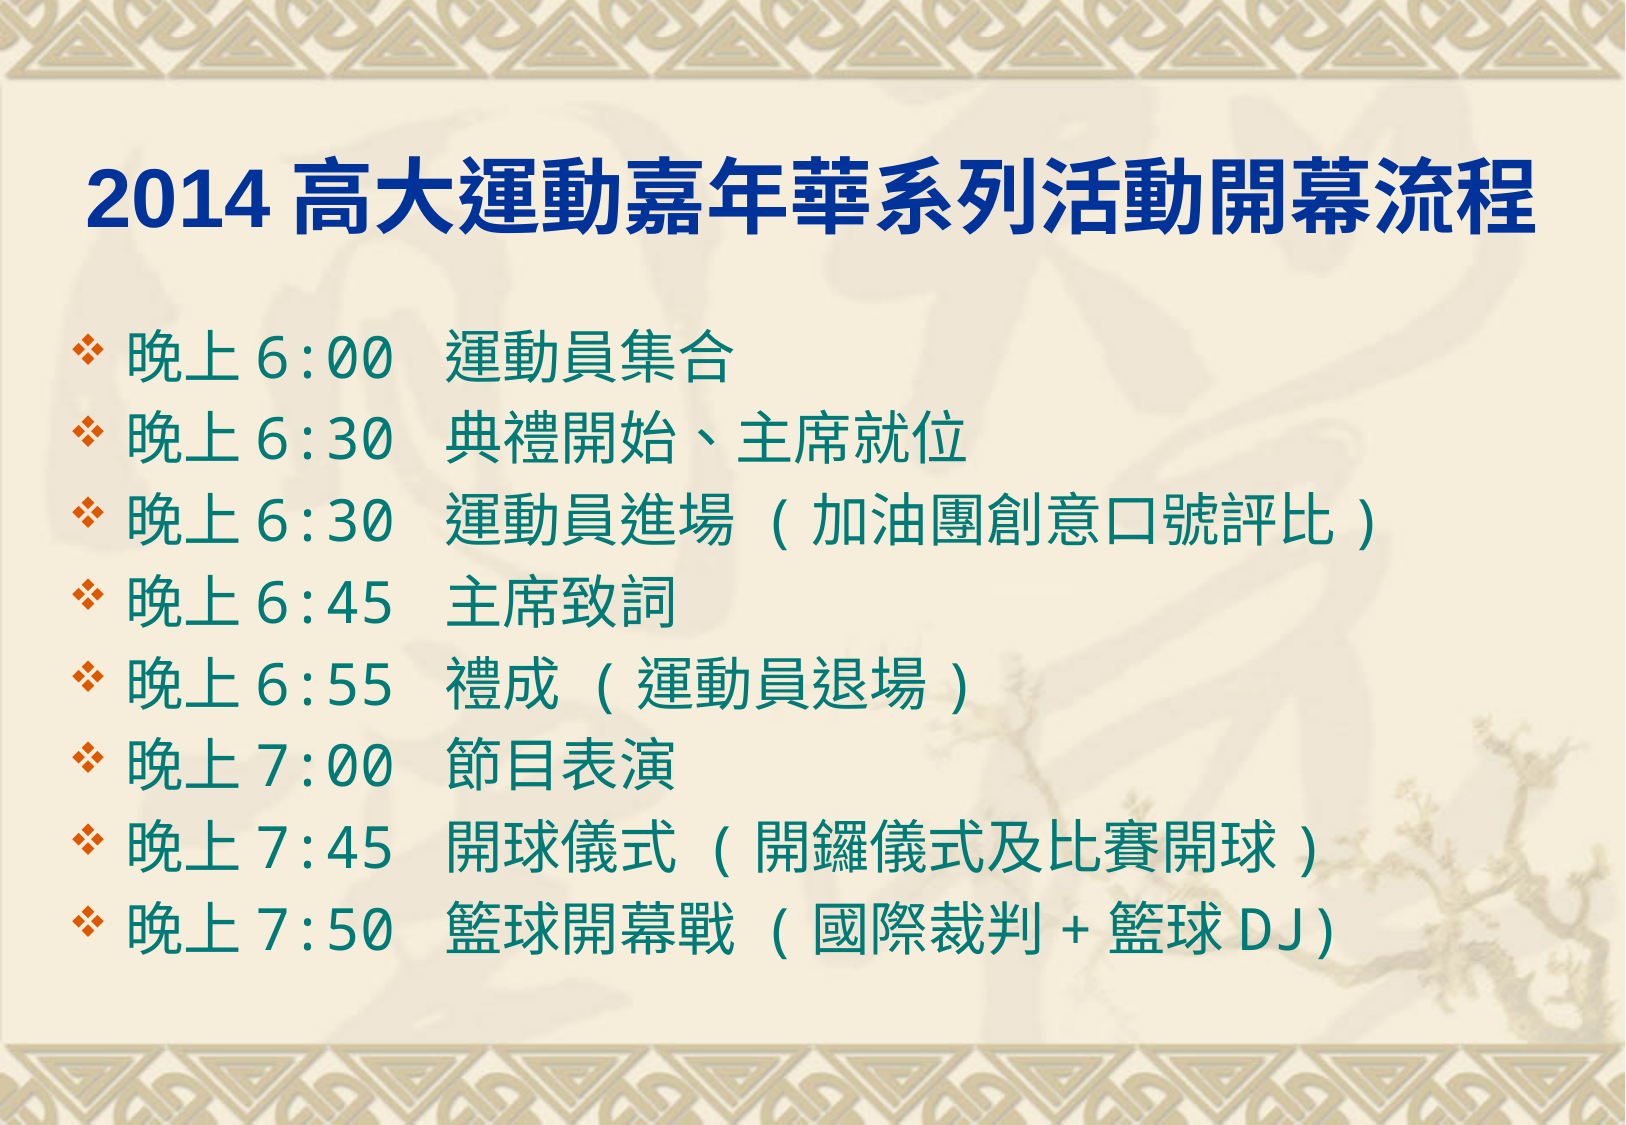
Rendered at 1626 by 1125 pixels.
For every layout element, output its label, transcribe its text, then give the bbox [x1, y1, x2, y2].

list 晚上6:00 運動員集合 晚上6:30 典禮開始、主席就位 晚上6:30 運動員進場 (加油團創意口號評比) 晚上6:45 主席致詞 晚上6:55 禮成 (運動員退場) 晚上7:00 節目表演 晚上7:45 開球儀式 (開鑼儀式及比賽開球) 晚上7:50 籃球開幕戰 (國際裁判+籃球DJ) [53, 312, 1572, 1001]
picture [0, 0, 1626, 1125]
title 2014高大運動嘉年華系列活動開幕流程 [53, 99, 1572, 288]
